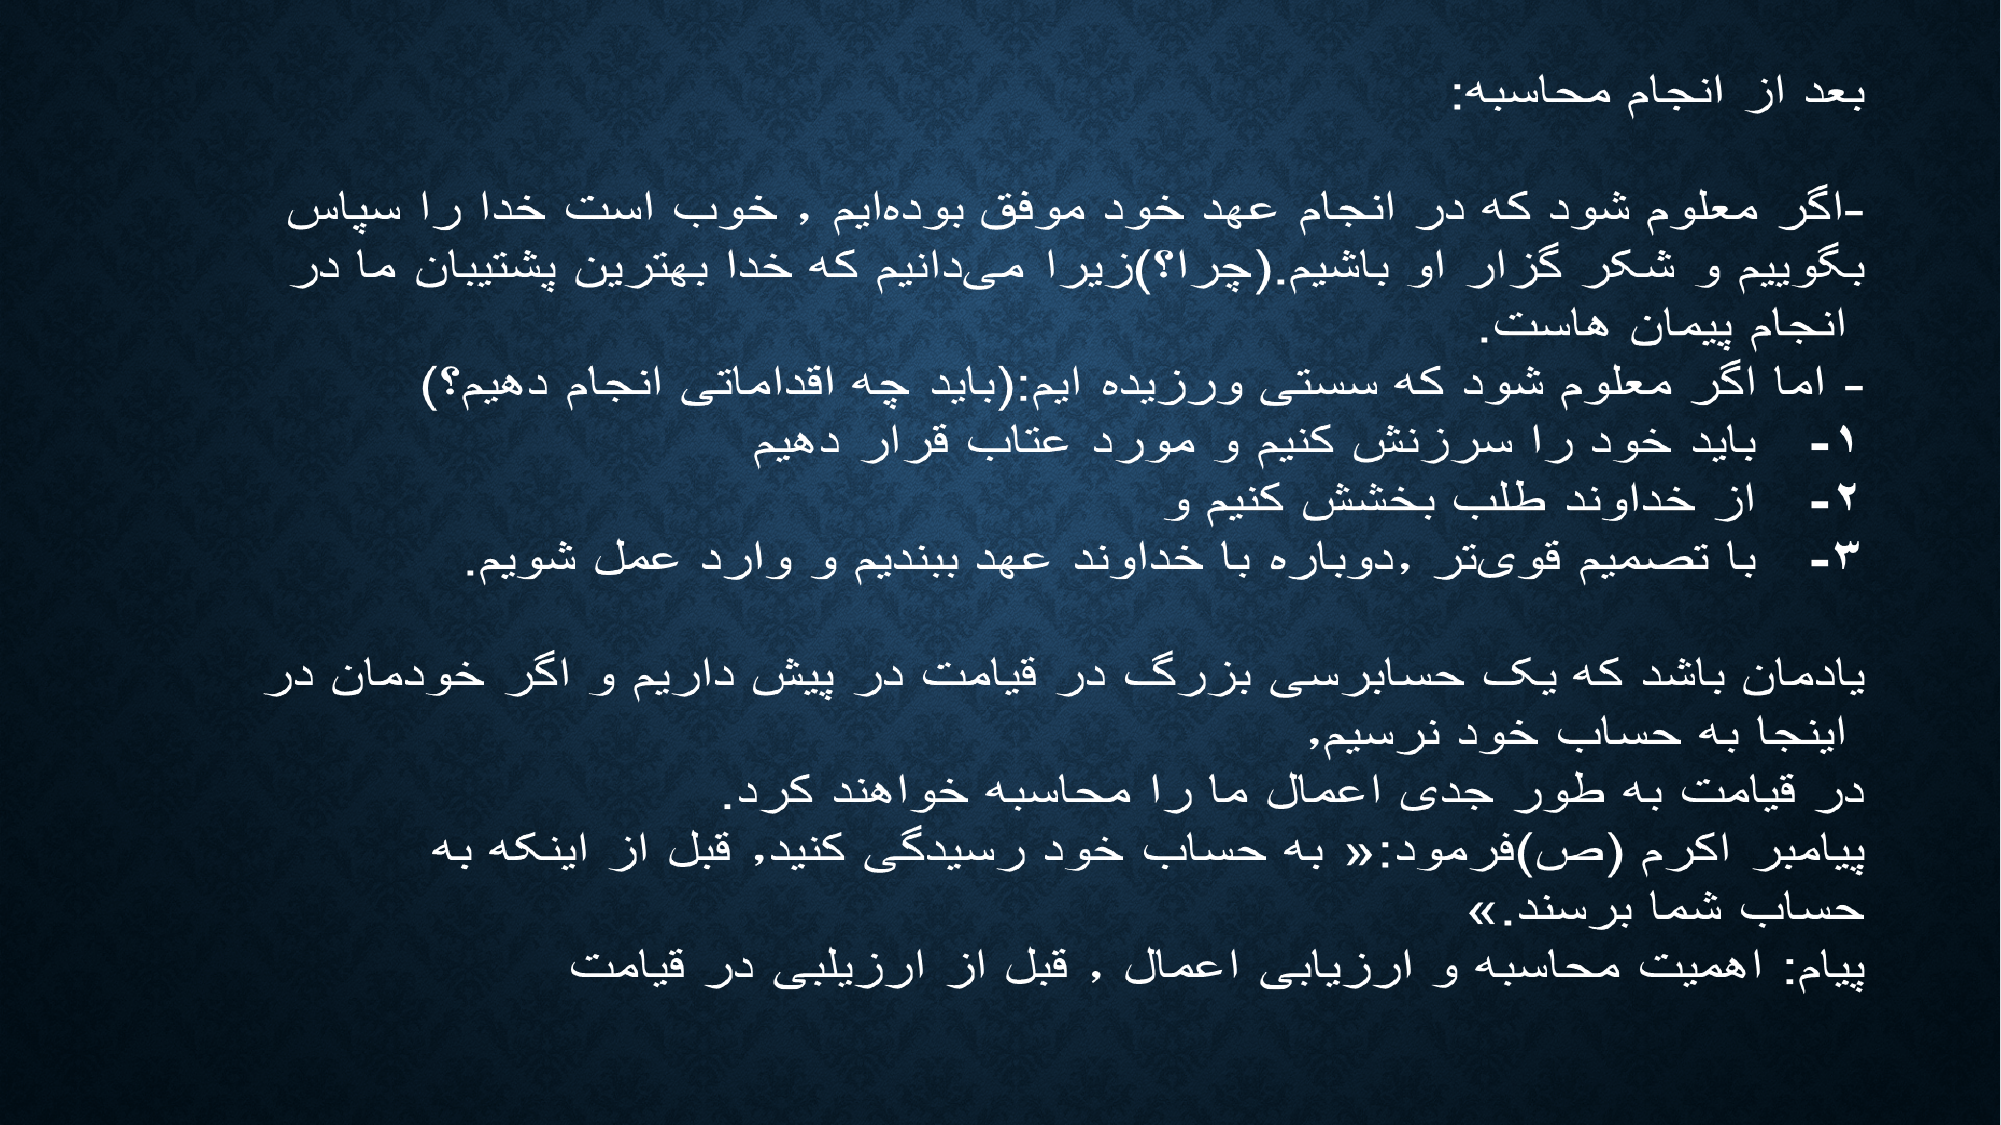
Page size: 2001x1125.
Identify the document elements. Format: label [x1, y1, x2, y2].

picture [223, 46, 1904, 1070]
